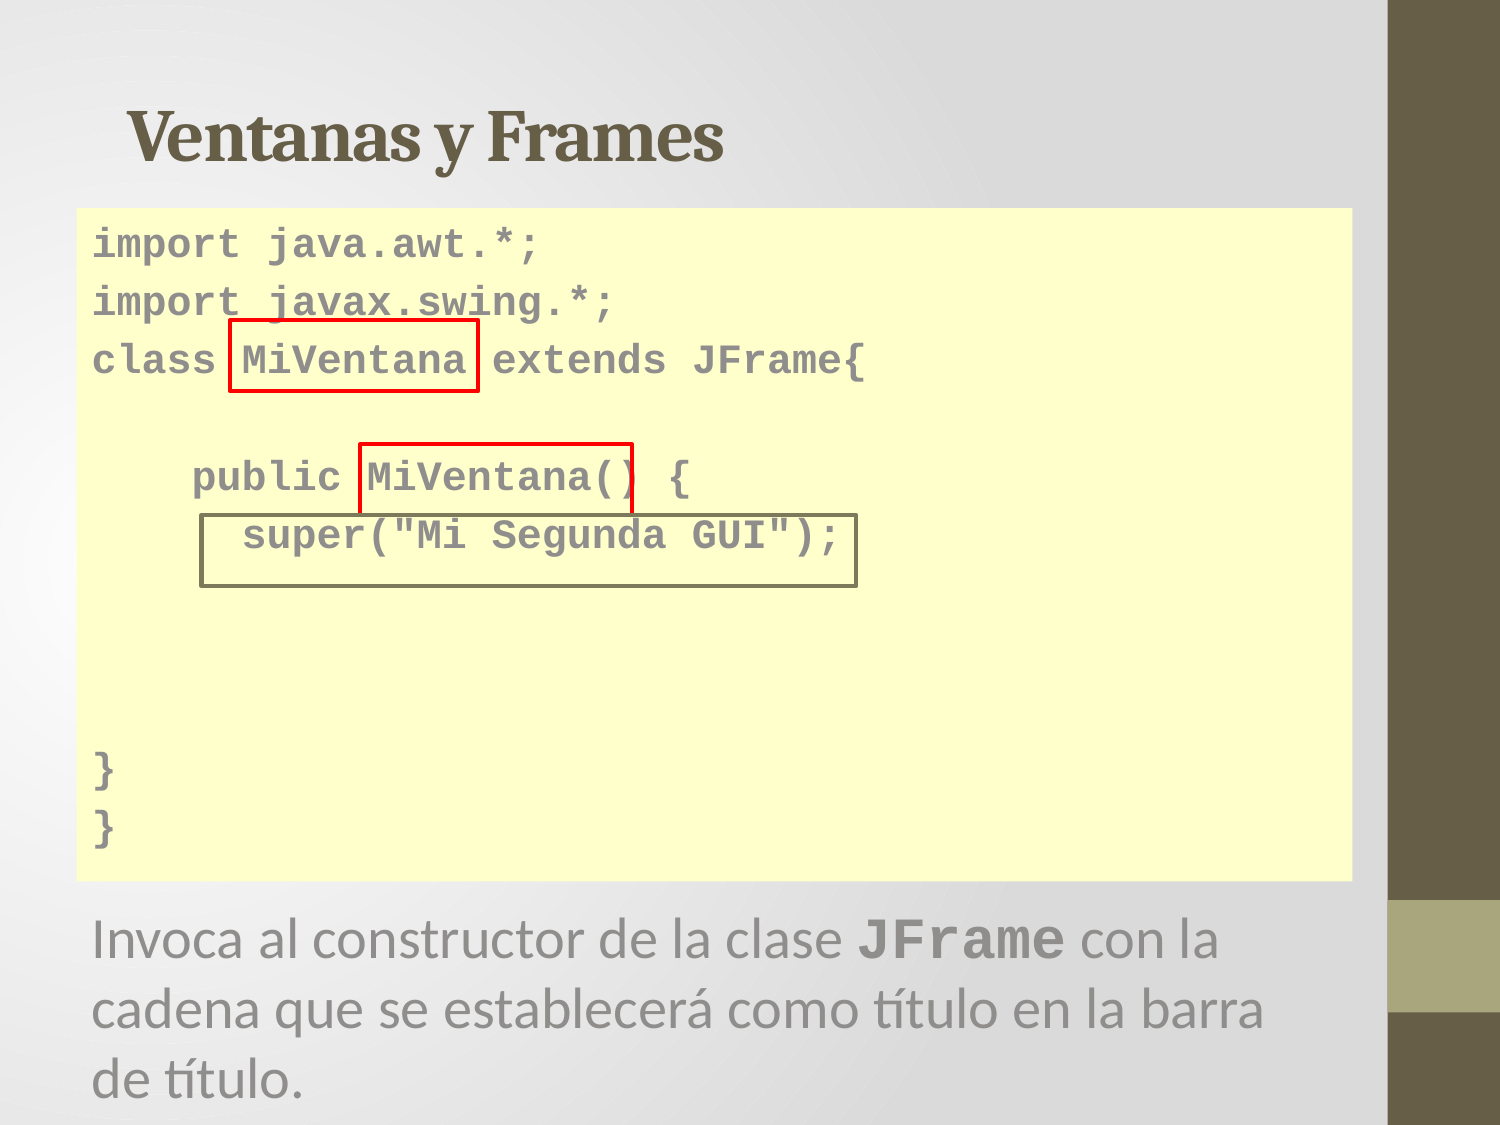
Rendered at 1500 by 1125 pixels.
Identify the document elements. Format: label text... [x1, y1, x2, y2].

subtitle import java.awt.*; import javax.swing.*; class MiVentana extends JFrame{ public MiVentana() { super("Mi Segunda GUI"); } } [76, 208, 1353, 882]
text_box [199, 513, 858, 588]
text_box [358, 442, 634, 513]
text_box Invoca al constructor de la clase JFrame con la cadena que se establecerá como título en la barra de título. [76, 893, 1353, 1125]
title Ventanas y Frames [112, 0, 1388, 185]
text_box [228, 318, 480, 393]
